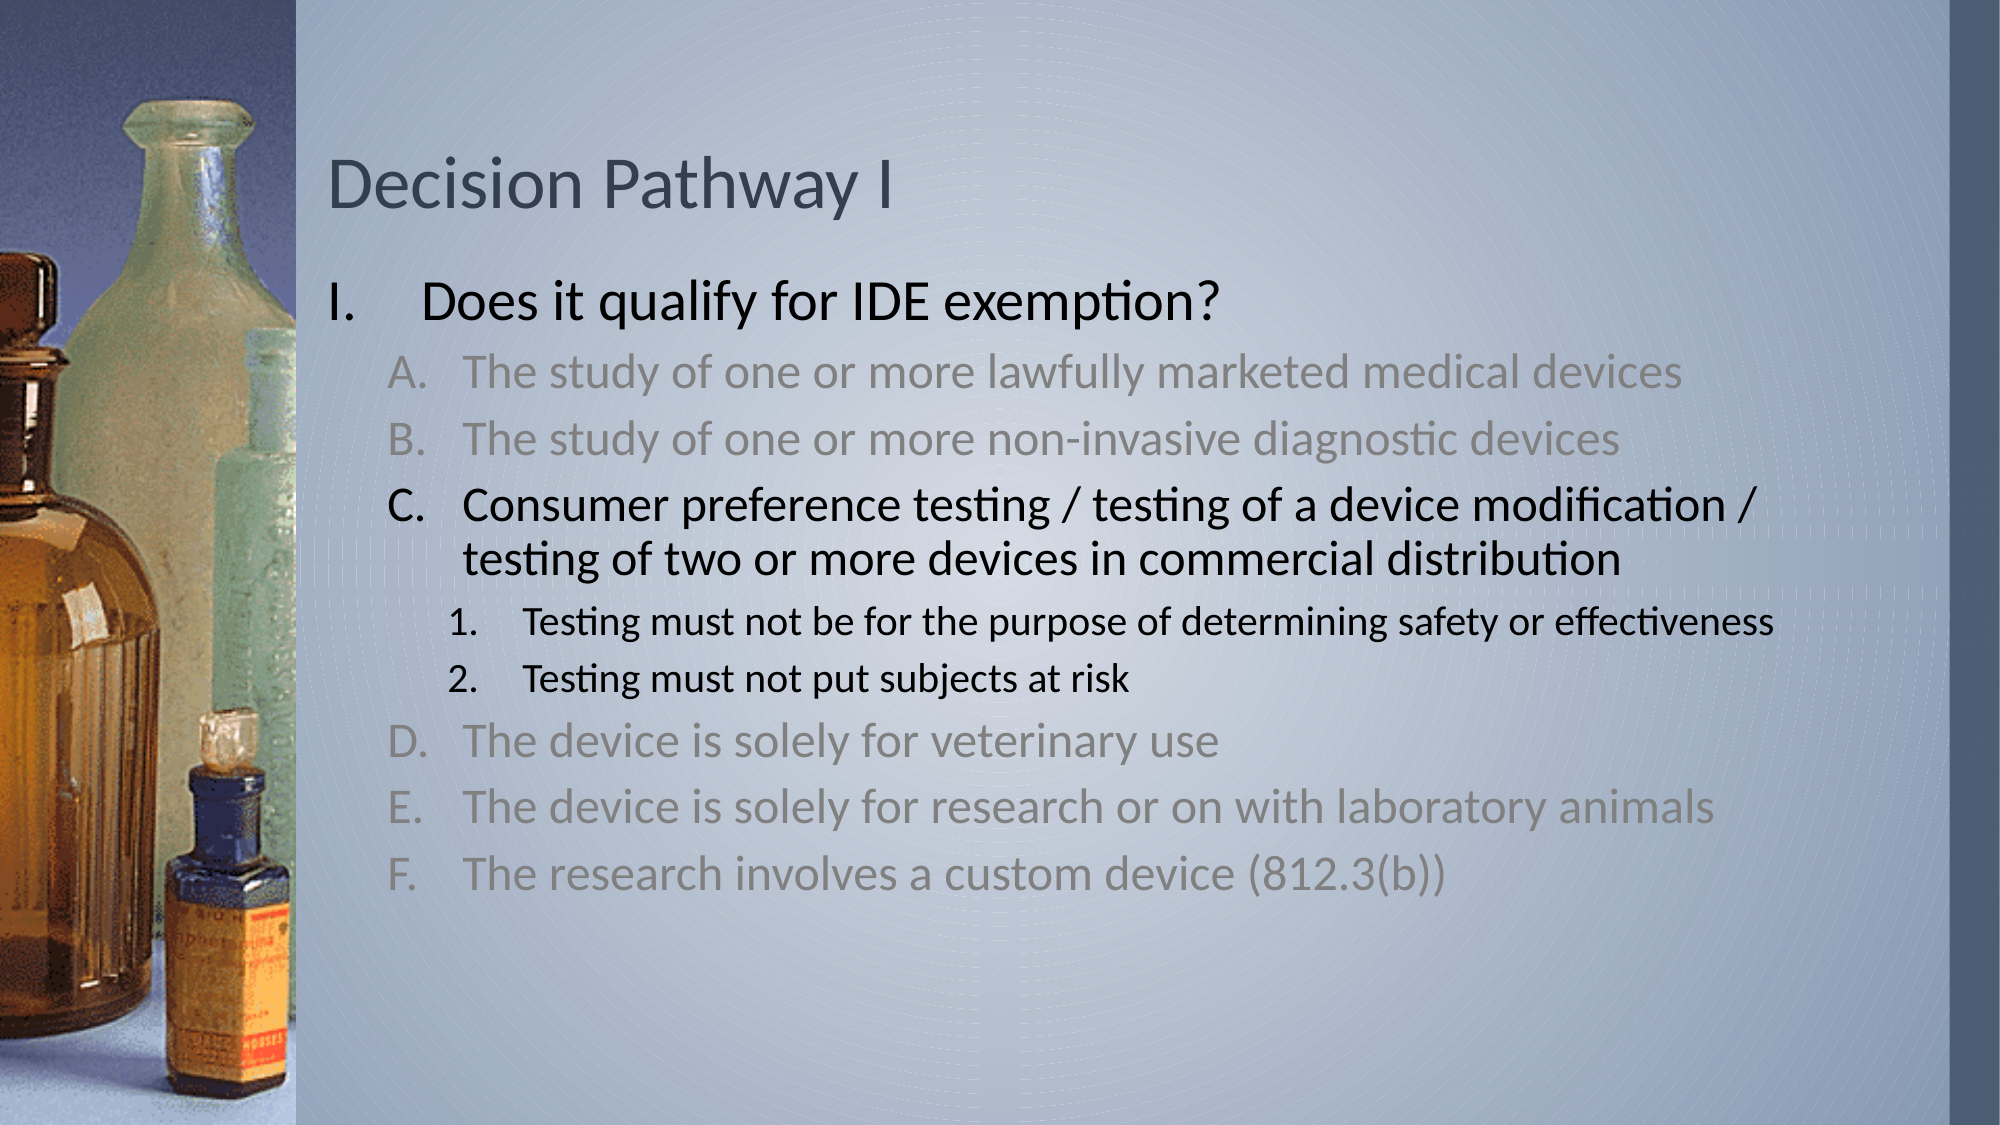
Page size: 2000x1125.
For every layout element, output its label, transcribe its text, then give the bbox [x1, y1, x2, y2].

picture [0, 0, 296, 1125]
title Decision Pathway I [312, 29, 1867, 233]
list Does it qualify for IDE exemption? The study of one or more lawfully marketed medical devices The study of one or more non-invasive diagnostic devices Consumer preference testing / testing of a device modification / testing of two or more devices in commercial distribution Testing must not be for the purpose of determining safety or effectiveness Testing must not put subjects at risk The device is solely for veterinary use The device is solely for research or on with laboratory animals The research involves a custom device (812.3(b)) [312, 262, 1867, 1013]
